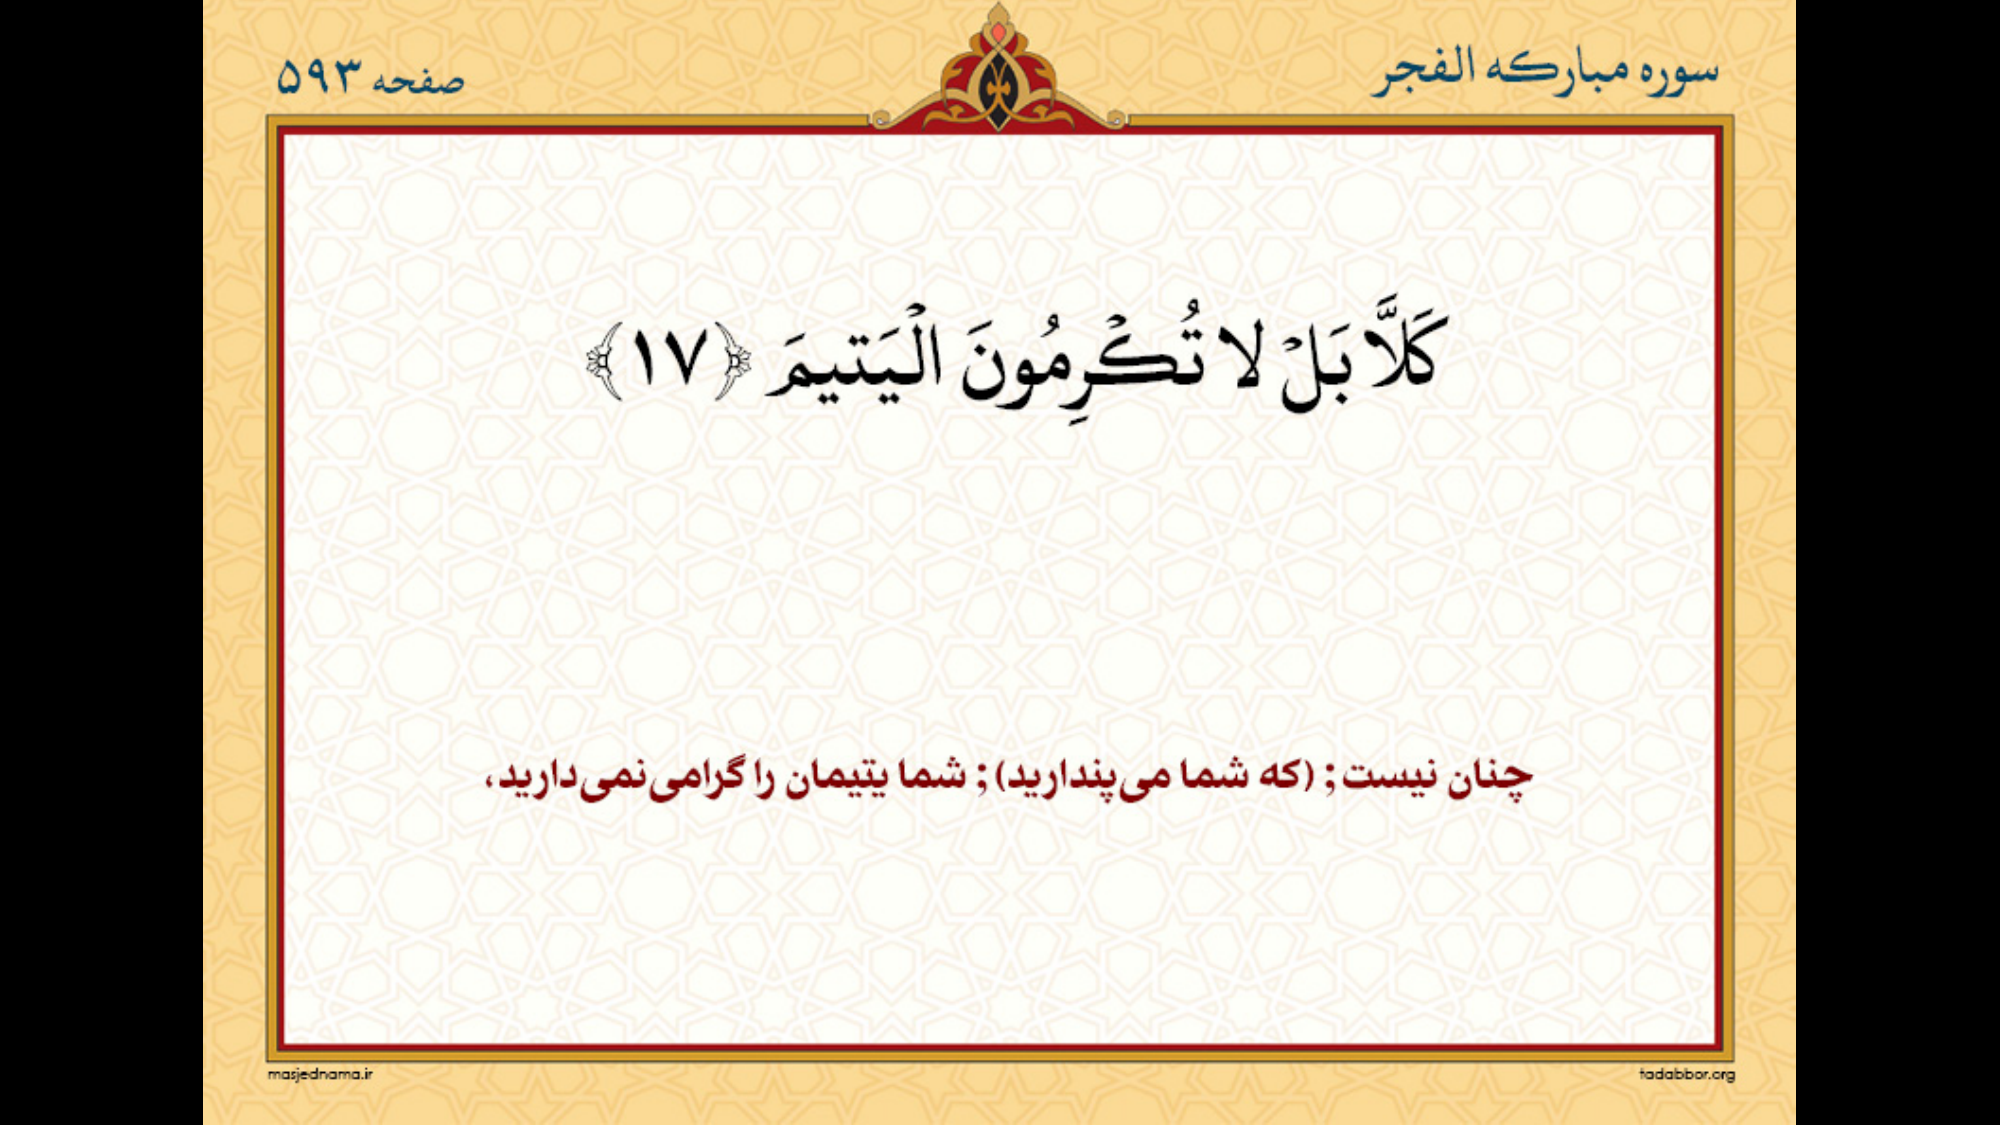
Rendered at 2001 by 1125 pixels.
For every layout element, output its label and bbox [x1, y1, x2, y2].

picture [203, 0, 1796, 1125]
